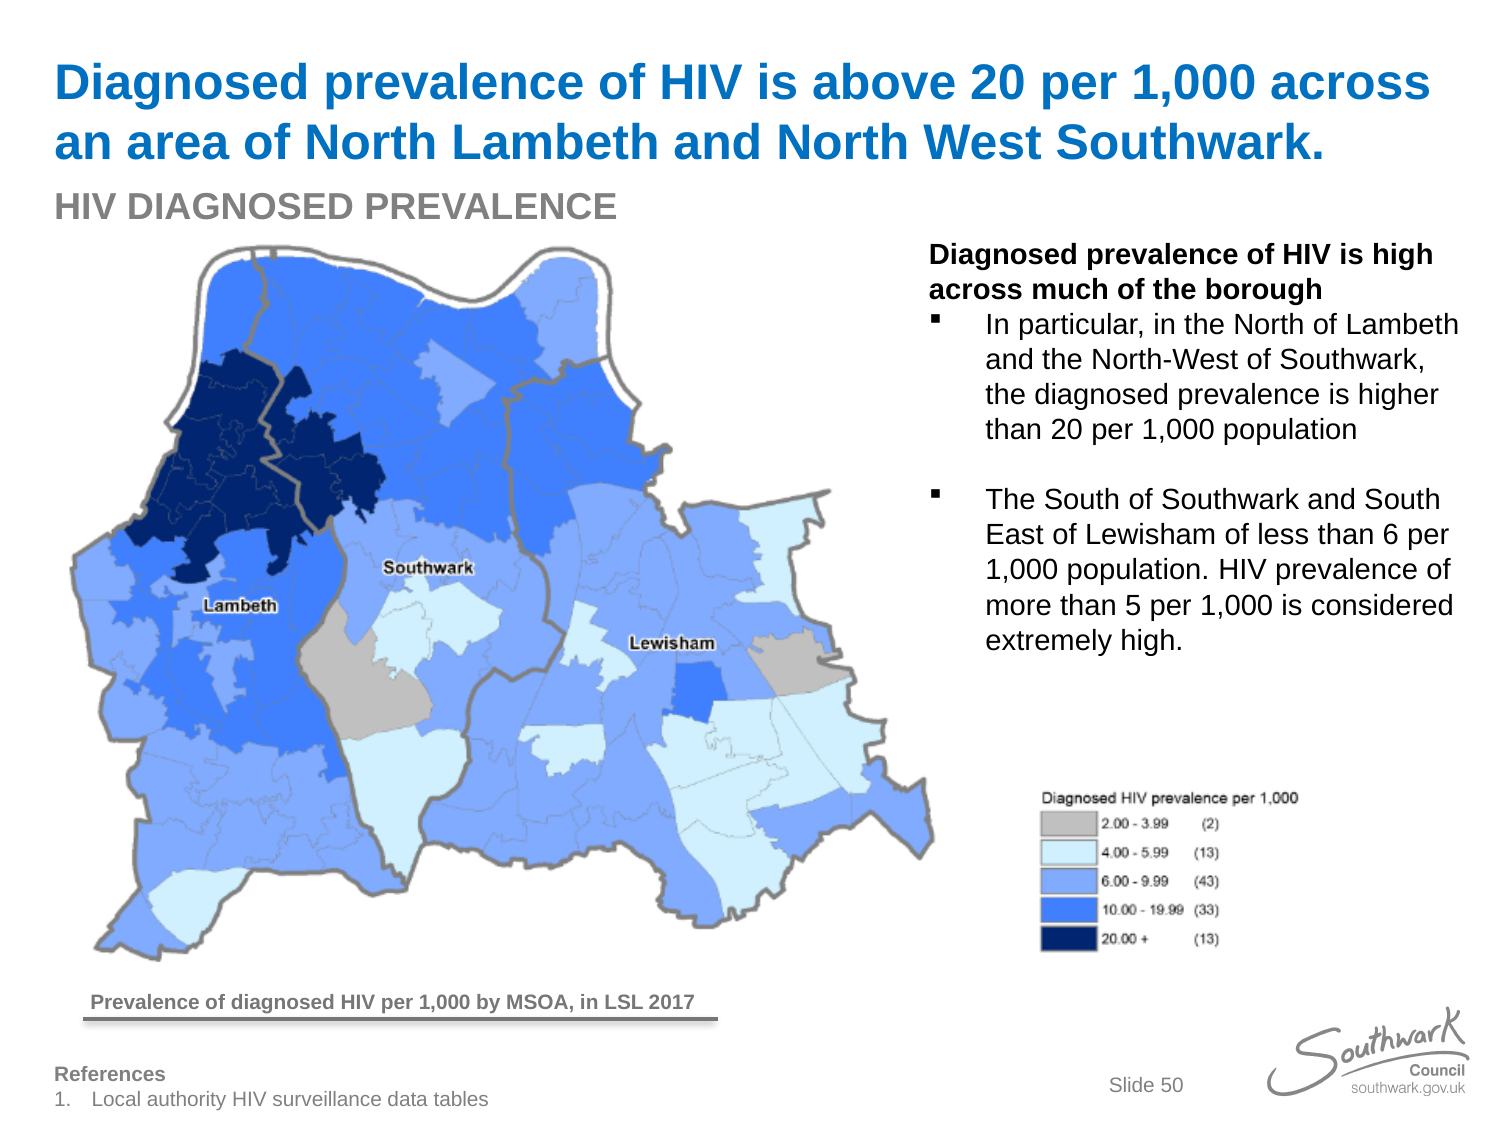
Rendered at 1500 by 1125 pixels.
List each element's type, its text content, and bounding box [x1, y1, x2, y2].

picture [63, 237, 949, 967]
text_box References Local authority HIV surveillance data tables [39, 1053, 1119, 1118]
list Diagnosed prevalence of HIV is high across much of the borough In particular, in the North of Lambeth and the North-West of Southwark, the diagnosed prevalence is higher than 20 per 1,000 population The South of Southwark and South East of Lewisham of less than 6 per 1,000 population. HIV prevalence of more than 5 per 1,000 is considered extremely high. [914, 227, 1483, 770]
text_box HIV DIAGNOSED PREVALENCE [39, 174, 762, 235]
picture [1024, 769, 1325, 967]
text_box Prevalence of diagnosed HIV per 1,000 by MSOA, in LSL 2017 [75, 981, 1006, 1021]
title Diagnosed prevalence of HIV is above 20 per 1,000 across an area of North Lambeth and North West Southwark. [39, 30, 1483, 188]
picture [1259, 997, 1479, 1103]
